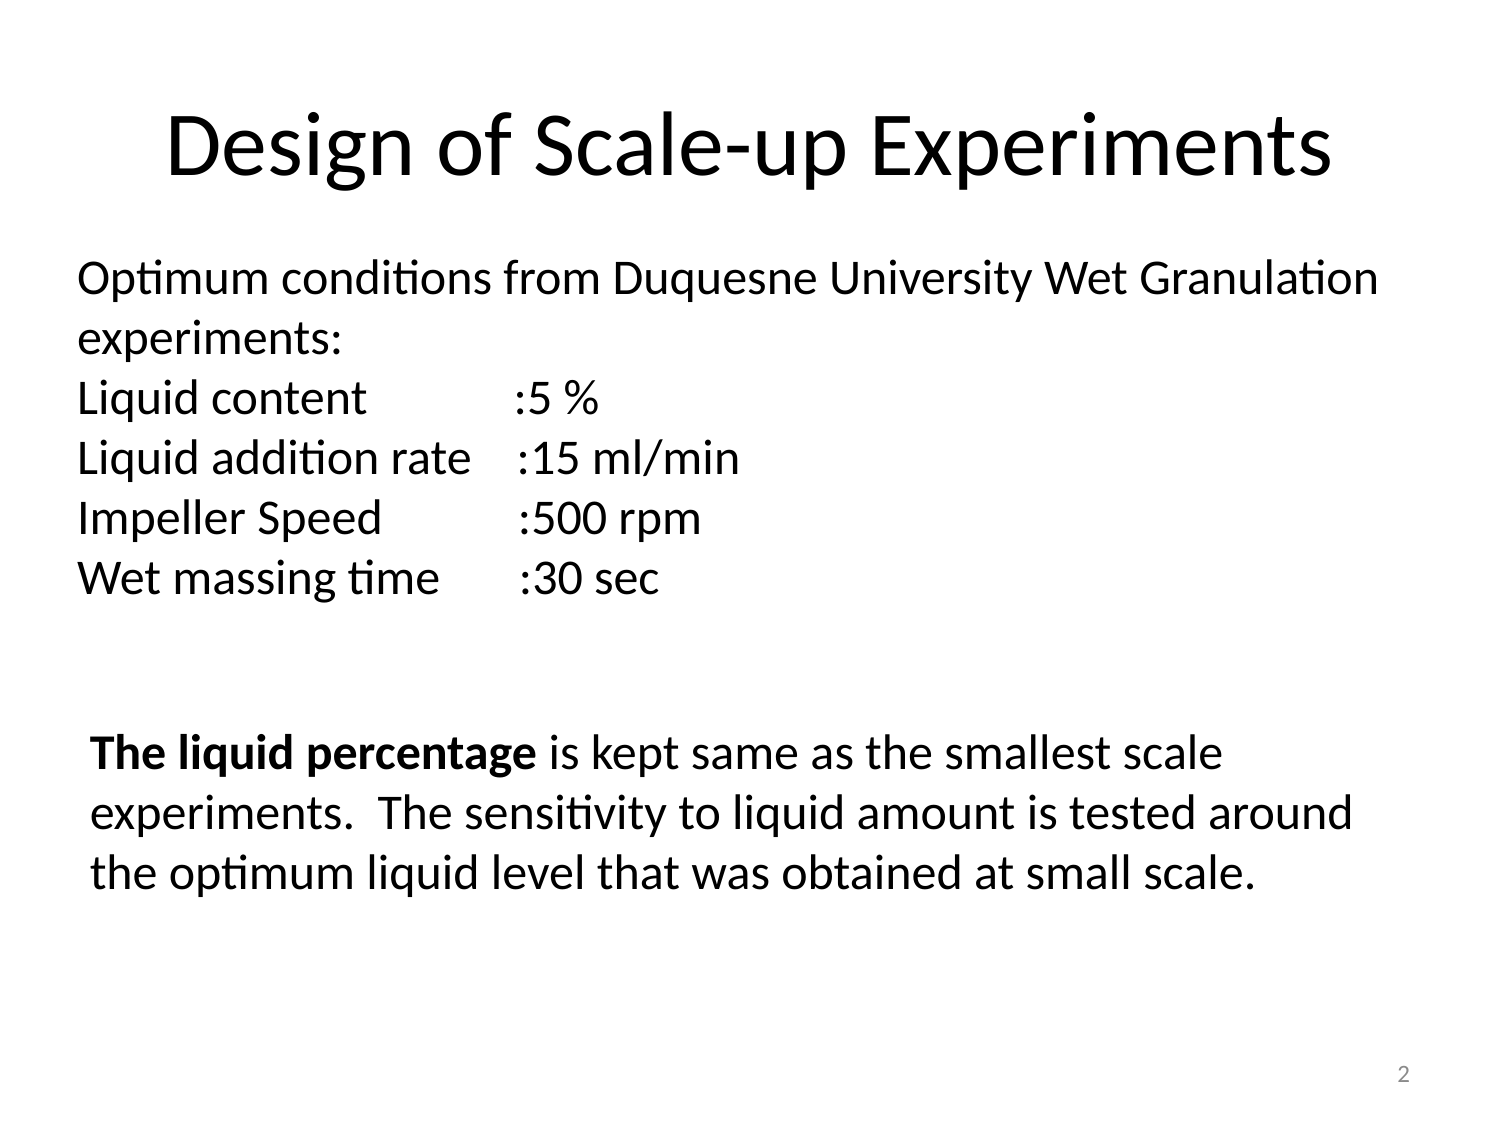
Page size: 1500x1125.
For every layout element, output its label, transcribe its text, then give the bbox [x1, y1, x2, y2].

text_box The liquid percentage is kept same as the smallest scale experiments. The sensitivity to liquid amount is tested around the optimum liquid level that was obtained at small scale. [75, 712, 1388, 908]
text_box Optimum conditions from Duquesne University Wet Granulation experiments: Liquid content :5 % Liquid addition rate :15 ml/min Impeller Speed :500 rpm Wet massing time :30 sec [62, 237, 1425, 658]
slide_number 2 [1074, 1042, 1425, 1103]
title Design of Scale-up Experiments [75, 45, 1425, 233]
